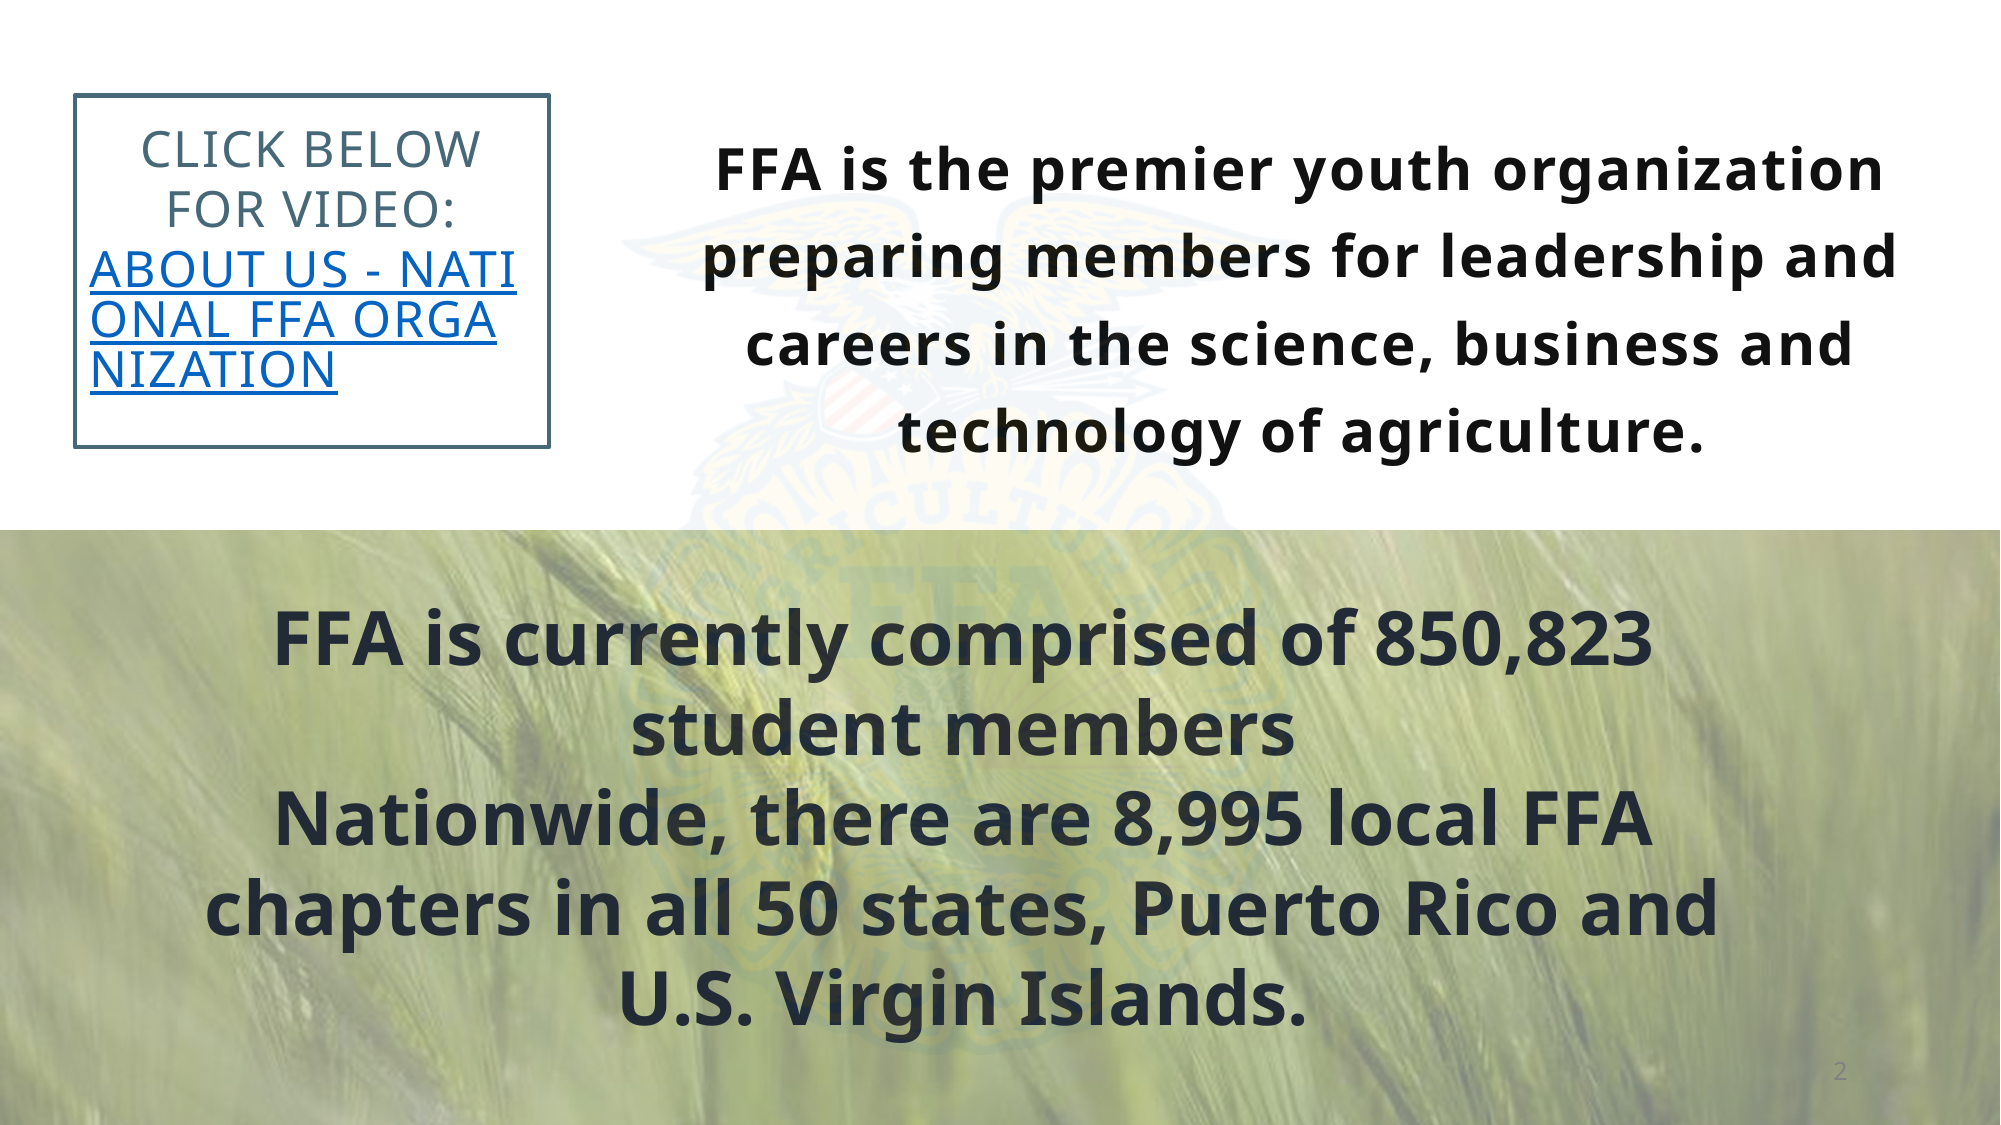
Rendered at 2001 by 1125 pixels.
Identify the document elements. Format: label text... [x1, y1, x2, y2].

title Click Below for Video: About Us - National FFA Organization [73, 93, 551, 449]
picture [0, 193, 2000, 1125]
list FFA is the premier youth organization preparing members for leadership and careers in the science, business and technology of agriculture. [678, 57, 1925, 334]
